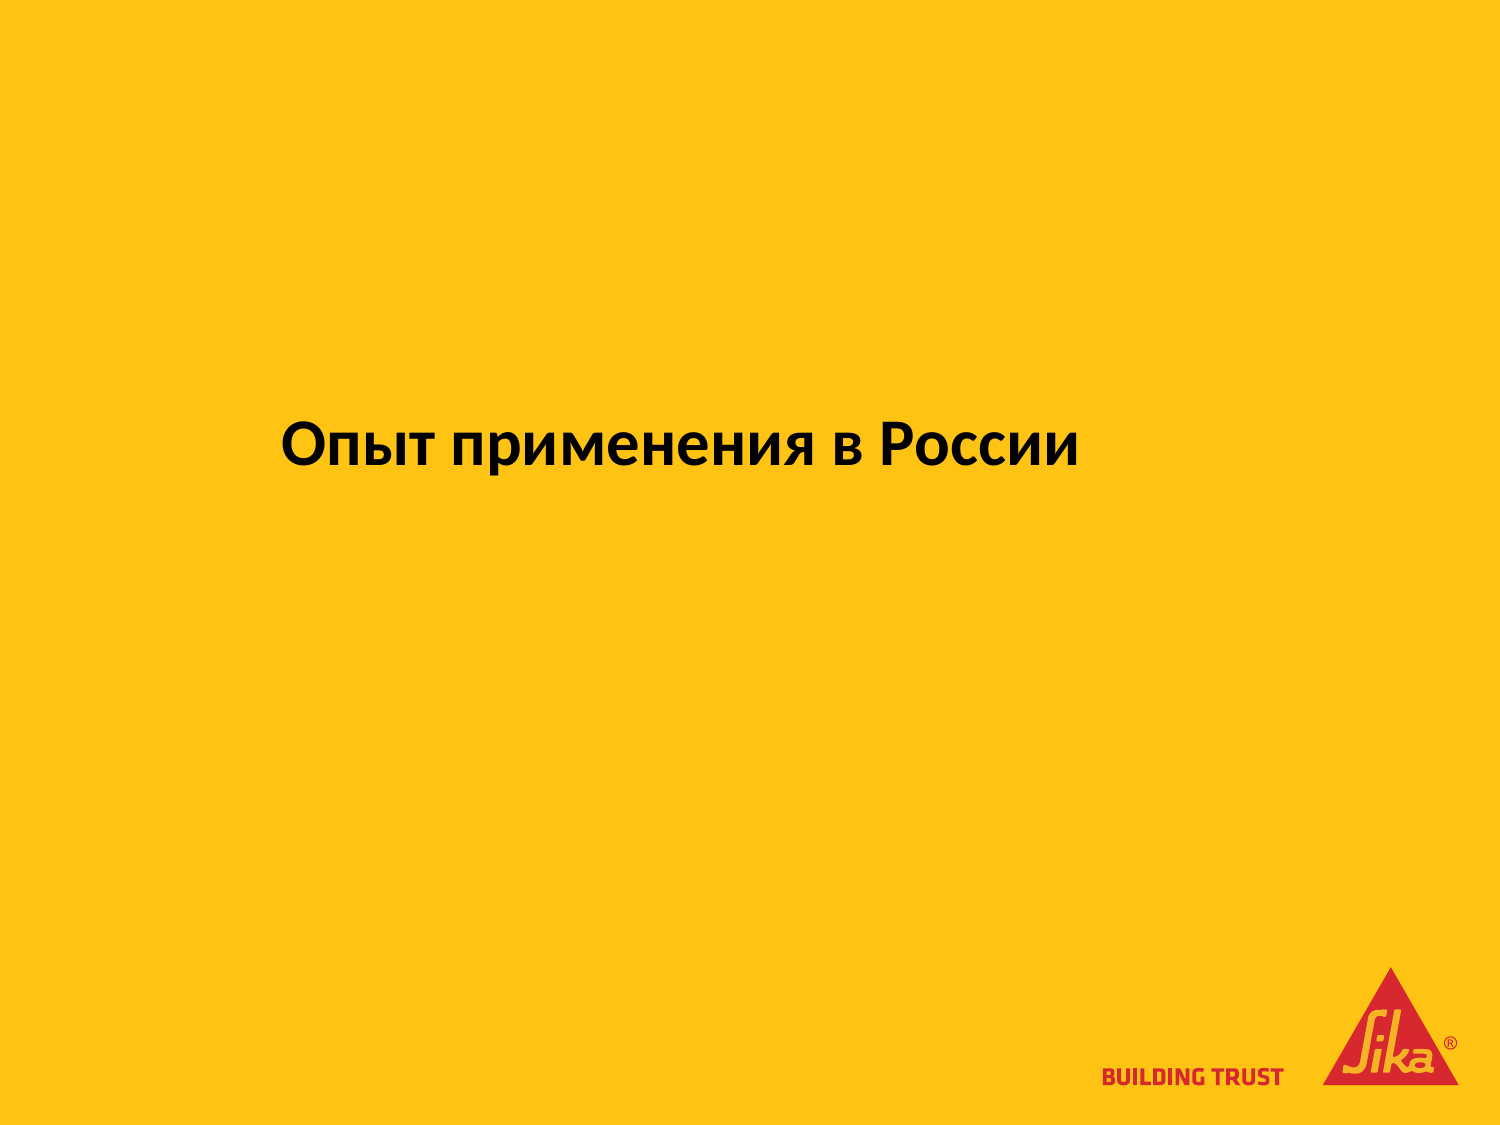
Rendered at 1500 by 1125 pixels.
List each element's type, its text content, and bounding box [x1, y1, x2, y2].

list Опыт применения в России [49, 338, 1314, 480]
